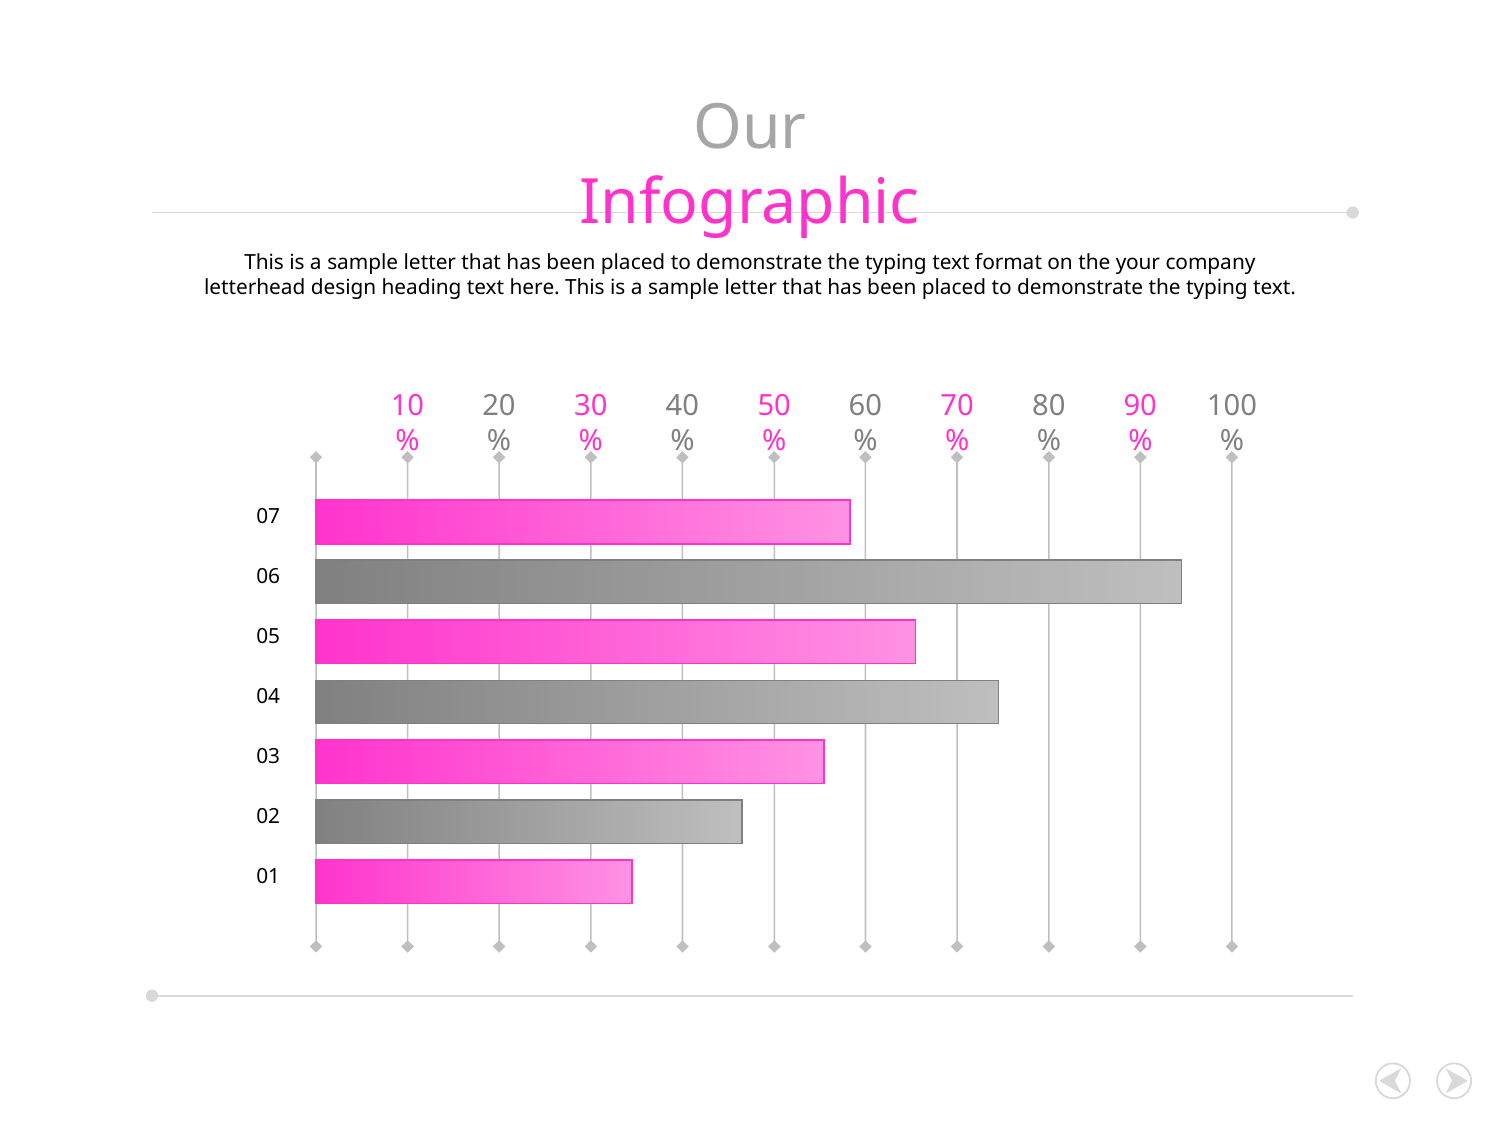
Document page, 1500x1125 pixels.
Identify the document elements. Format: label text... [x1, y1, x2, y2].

text_box [676, 844, 689, 953]
text_box 03 [226, 734, 310, 775]
text_box [316, 560, 1182, 604]
text_box [1225, 464, 1239, 953]
text_box [316, 739, 825, 784]
text_box 80% [1007, 379, 1091, 464]
text_box [950, 724, 964, 953]
text_box [1042, 604, 1056, 953]
text_box [584, 904, 598, 953]
text_box [316, 859, 633, 904]
text_box 04 [226, 674, 310, 715]
text_box [309, 451, 323, 953]
text_box 60% [824, 379, 907, 464]
text_box 02 [226, 794, 310, 835]
text_box 30% [549, 379, 633, 464]
text_box [1134, 604, 1147, 953]
text_box 20% [457, 379, 541, 464]
text_box Our Infographic [538, 221, 962, 241]
text_box Our Infographic [538, 79, 962, 211]
text_box 07 [226, 495, 310, 535]
text_box 10% [366, 379, 449, 464]
text_box 100% [1190, 379, 1274, 464]
text_box This is a sample letter that has been placed to demonstrate the typing text format on the your company letterhead design heading text here. This is a sample letter that has been placed to demonstrate the typing text. [183, 241, 1317, 306]
text_box [768, 784, 781, 953]
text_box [1374, 1062, 1473, 1100]
text_box [316, 800, 742, 844]
text_box 01 [226, 854, 310, 895]
text_box [316, 680, 999, 724]
text_box [859, 724, 872, 953]
text_box [401, 904, 414, 953]
text_box 06 [226, 555, 310, 595]
text_box [316, 620, 916, 664]
text_box 70% [915, 379, 999, 464]
text_box [492, 904, 506, 953]
text_box 05 [226, 615, 310, 655]
text_box 40% [641, 379, 724, 464]
text_box 50% [732, 379, 816, 464]
text_box 90% [1098, 379, 1182, 464]
text_box [316, 500, 850, 544]
